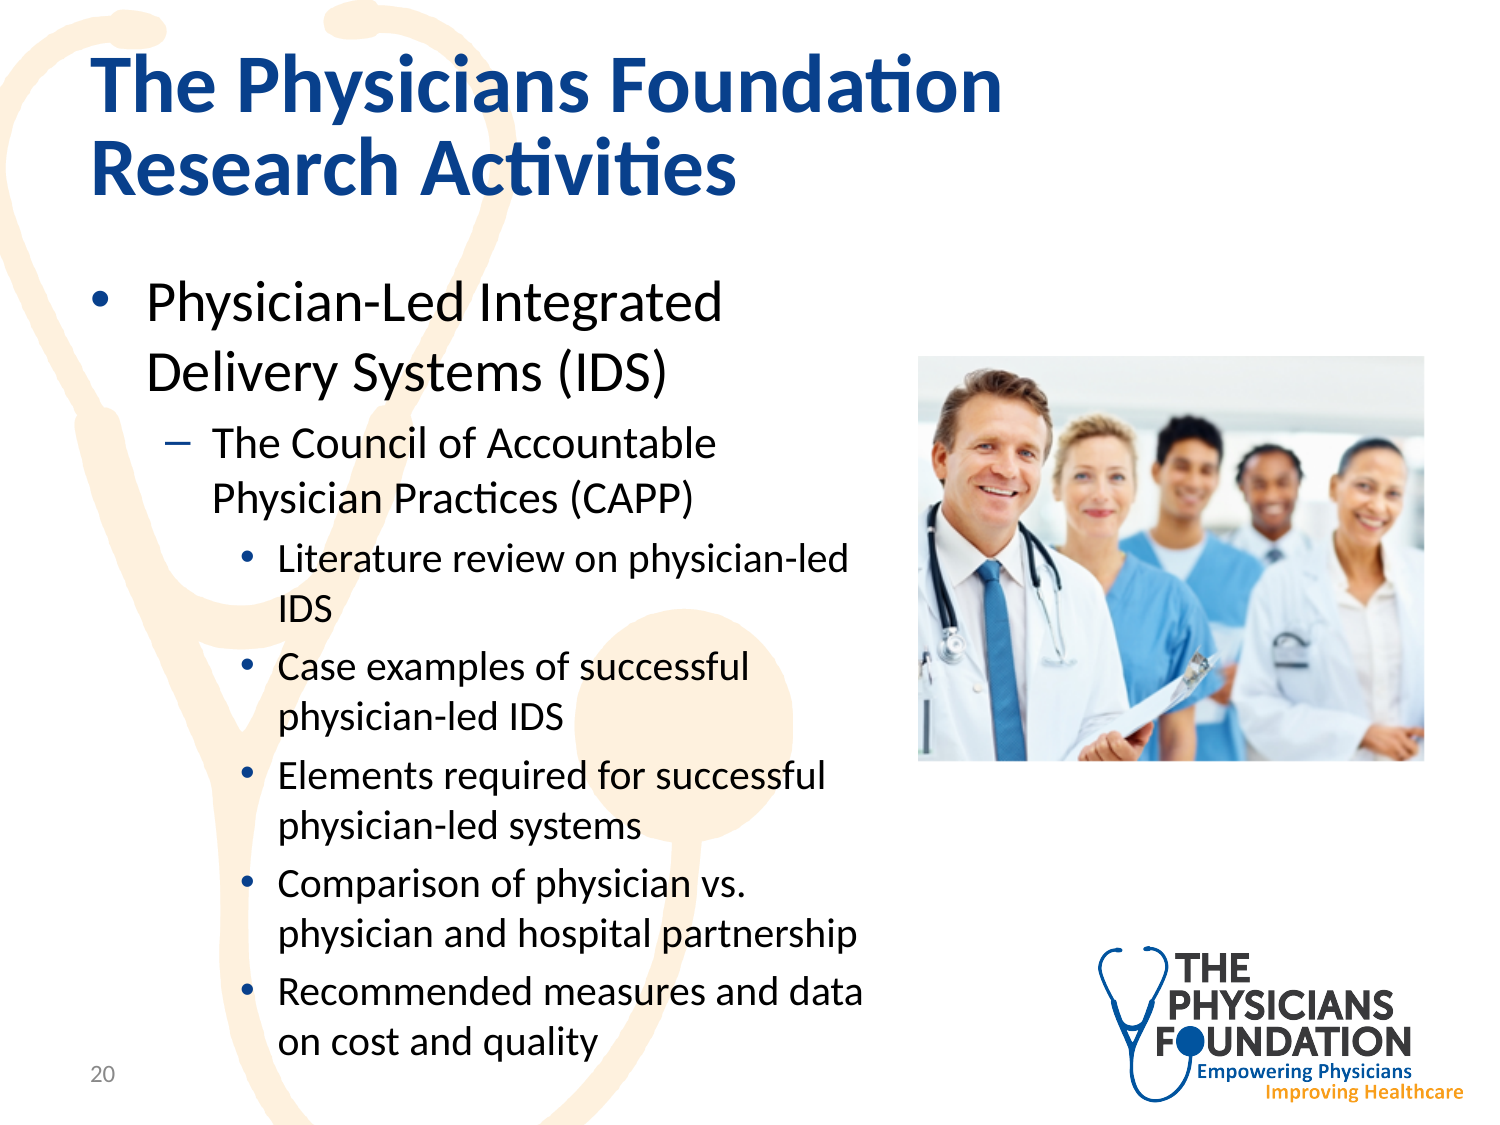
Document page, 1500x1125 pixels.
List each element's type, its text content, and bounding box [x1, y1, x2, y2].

picture [1098, 946, 1464, 1103]
list Physician-Led Integrated Delivery Systems (IDS) The Council of Accountable Physician Practices (CAPP) Literature review on physician-led IDS Case examples of successful physician-led IDS Elements required for successful physician-led systems Comparison of physician vs. physician and hospital partnership Recommended measures and data on cost and quality [74, 255, 882, 999]
picture [918, 356, 1426, 763]
picture [0, 0, 793, 1125]
title The Physicians Foundation Research Activities [74, 38, 1426, 227]
slide_number 20 [75, 1042, 194, 1103]
